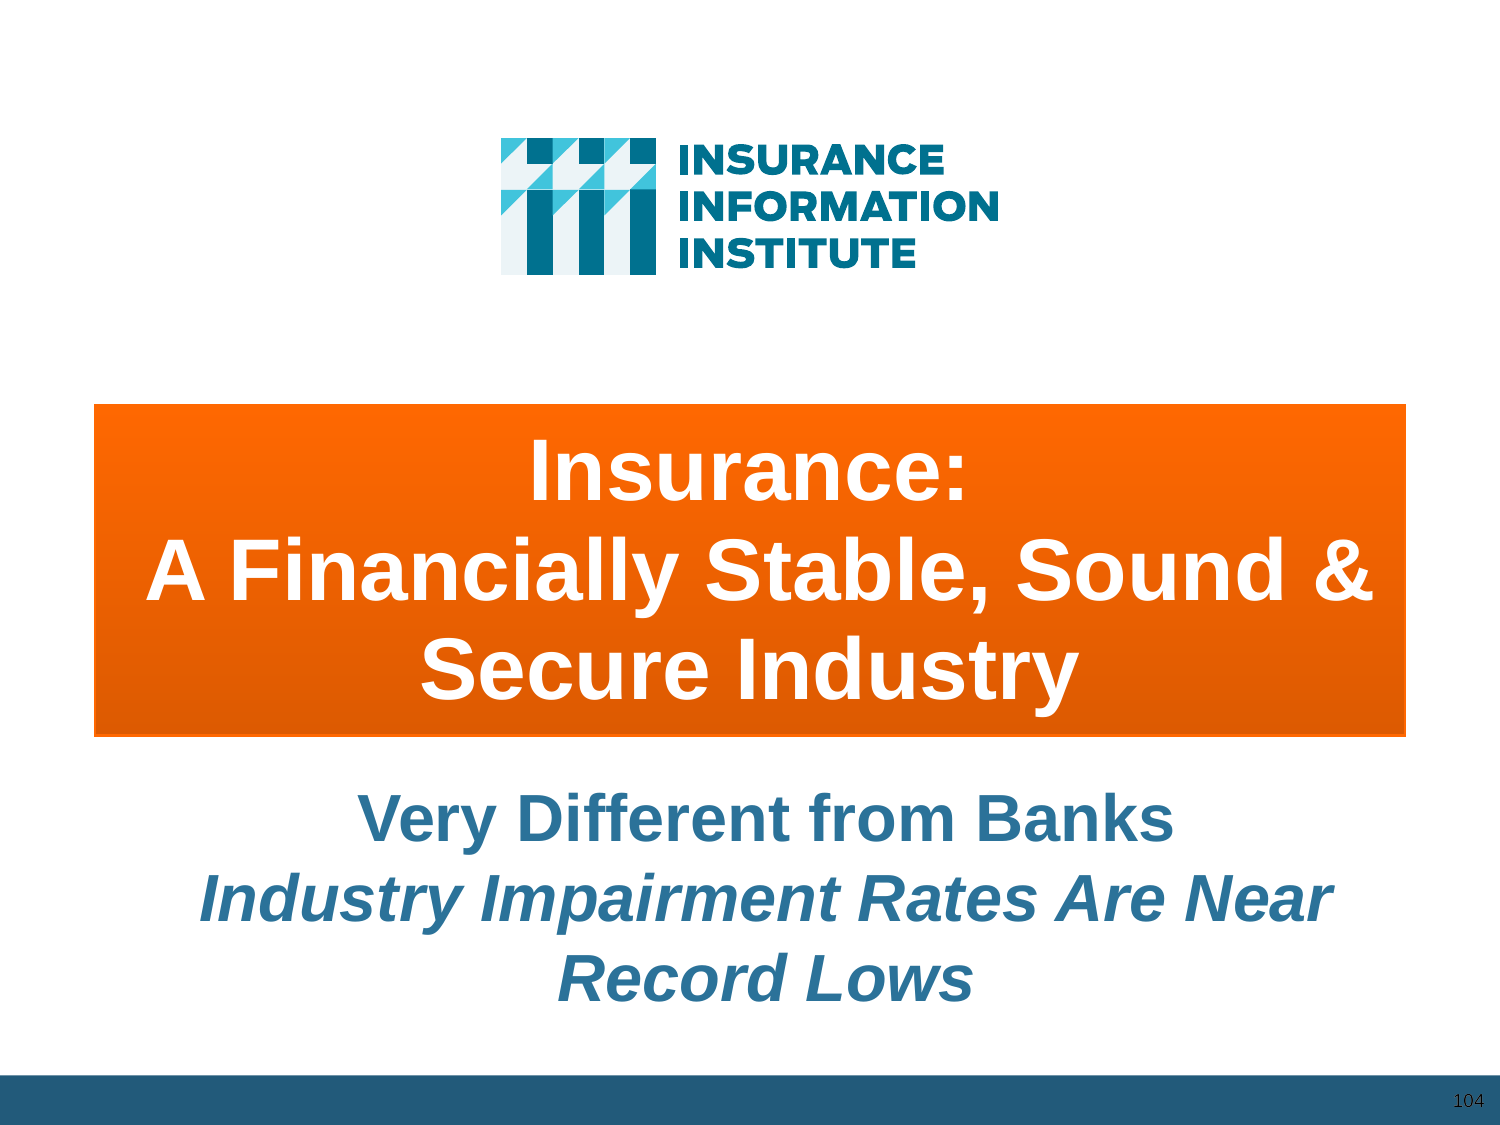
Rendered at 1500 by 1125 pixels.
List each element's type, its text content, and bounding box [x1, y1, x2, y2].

picture [500, 137, 998, 275]
slide_number 104 [1410, 1091, 1485, 1112]
text_box [0, 1075, 1500, 1125]
text_box Very Different from Banks Industry Impairment Rates Are Near Record Lows [95, 767, 1439, 1022]
title Insurance: A Financially Stable, Sound & Secure Industry [95, 404, 1405, 736]
